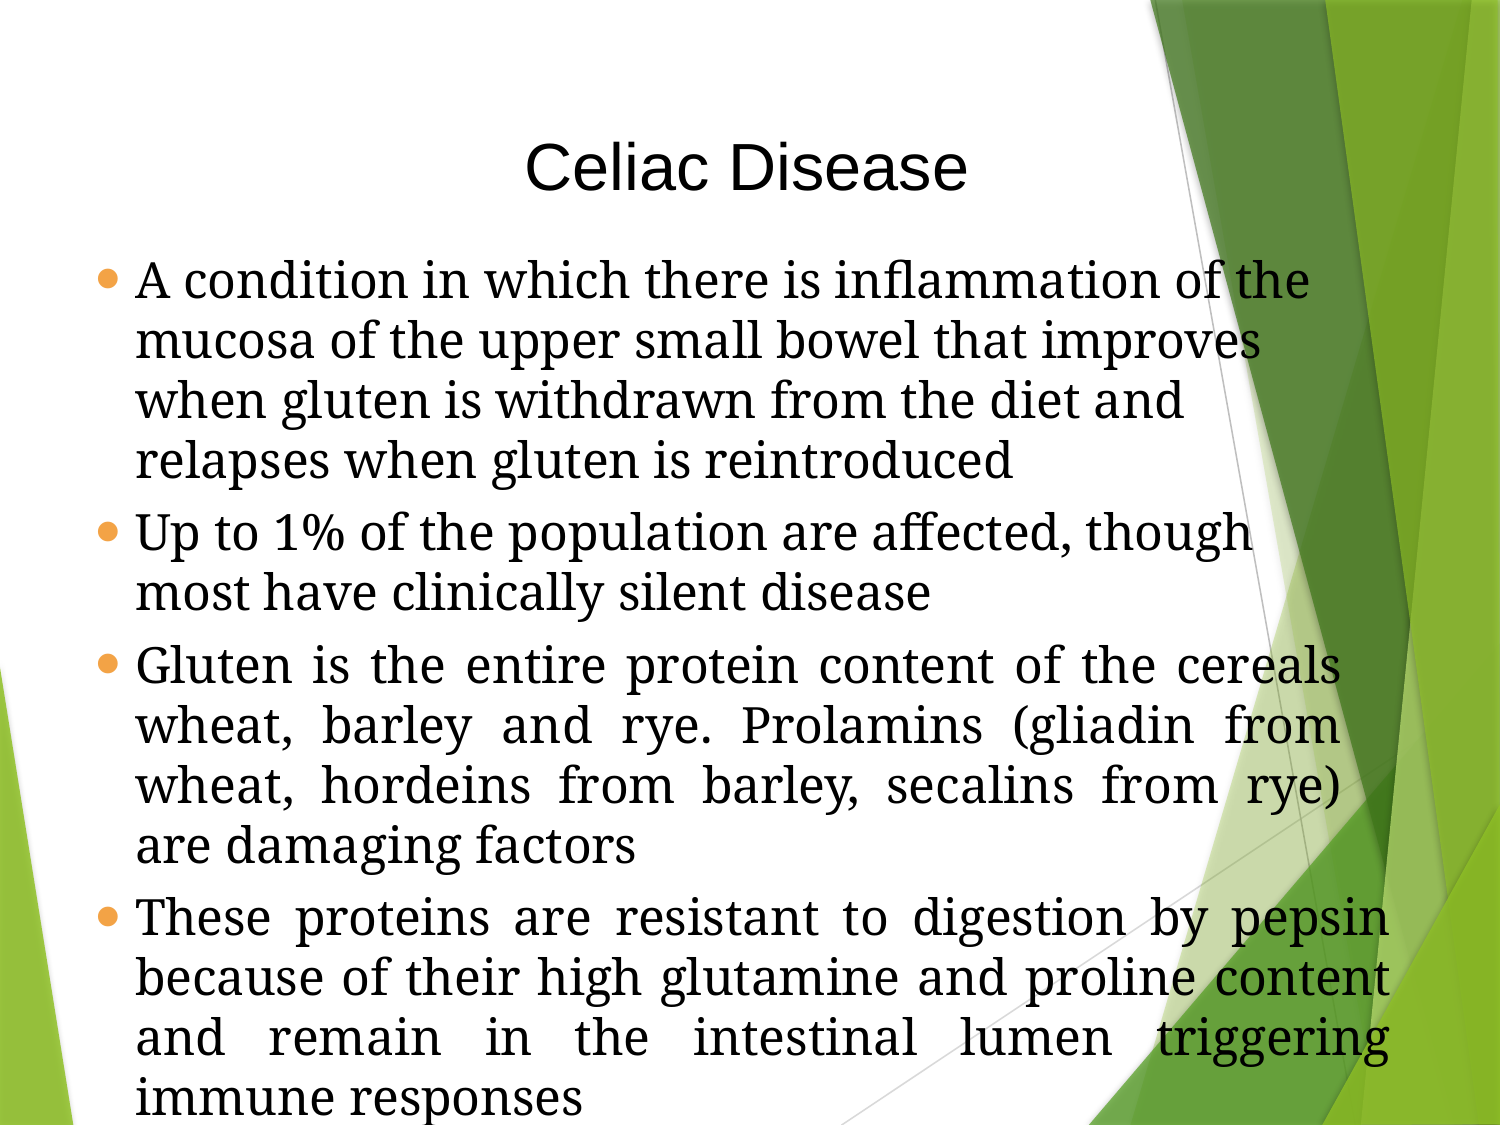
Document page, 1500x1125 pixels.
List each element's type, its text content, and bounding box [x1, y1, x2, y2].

text_box Celiac Disease [510, 116, 990, 212]
text_box A condition in which there is inflammation of the mucosa of the upper small bowel that improves when gluten is withdrawn from the diet and relapses when gluten is reintroduced Up to 1% of the population are affected, though most have clinically silent disease Gluten is the entire protein content of the cereals wheat, barley and rye. Prolamins (gliadin from wheat, hordeins from barley, secalins from rye) are damaging factors These proteins are resistant to digestion by pepsin because of their high glutamine and proline content and remain in the intestinal lumen triggering immune responses [87, 246, 1392, 1125]
